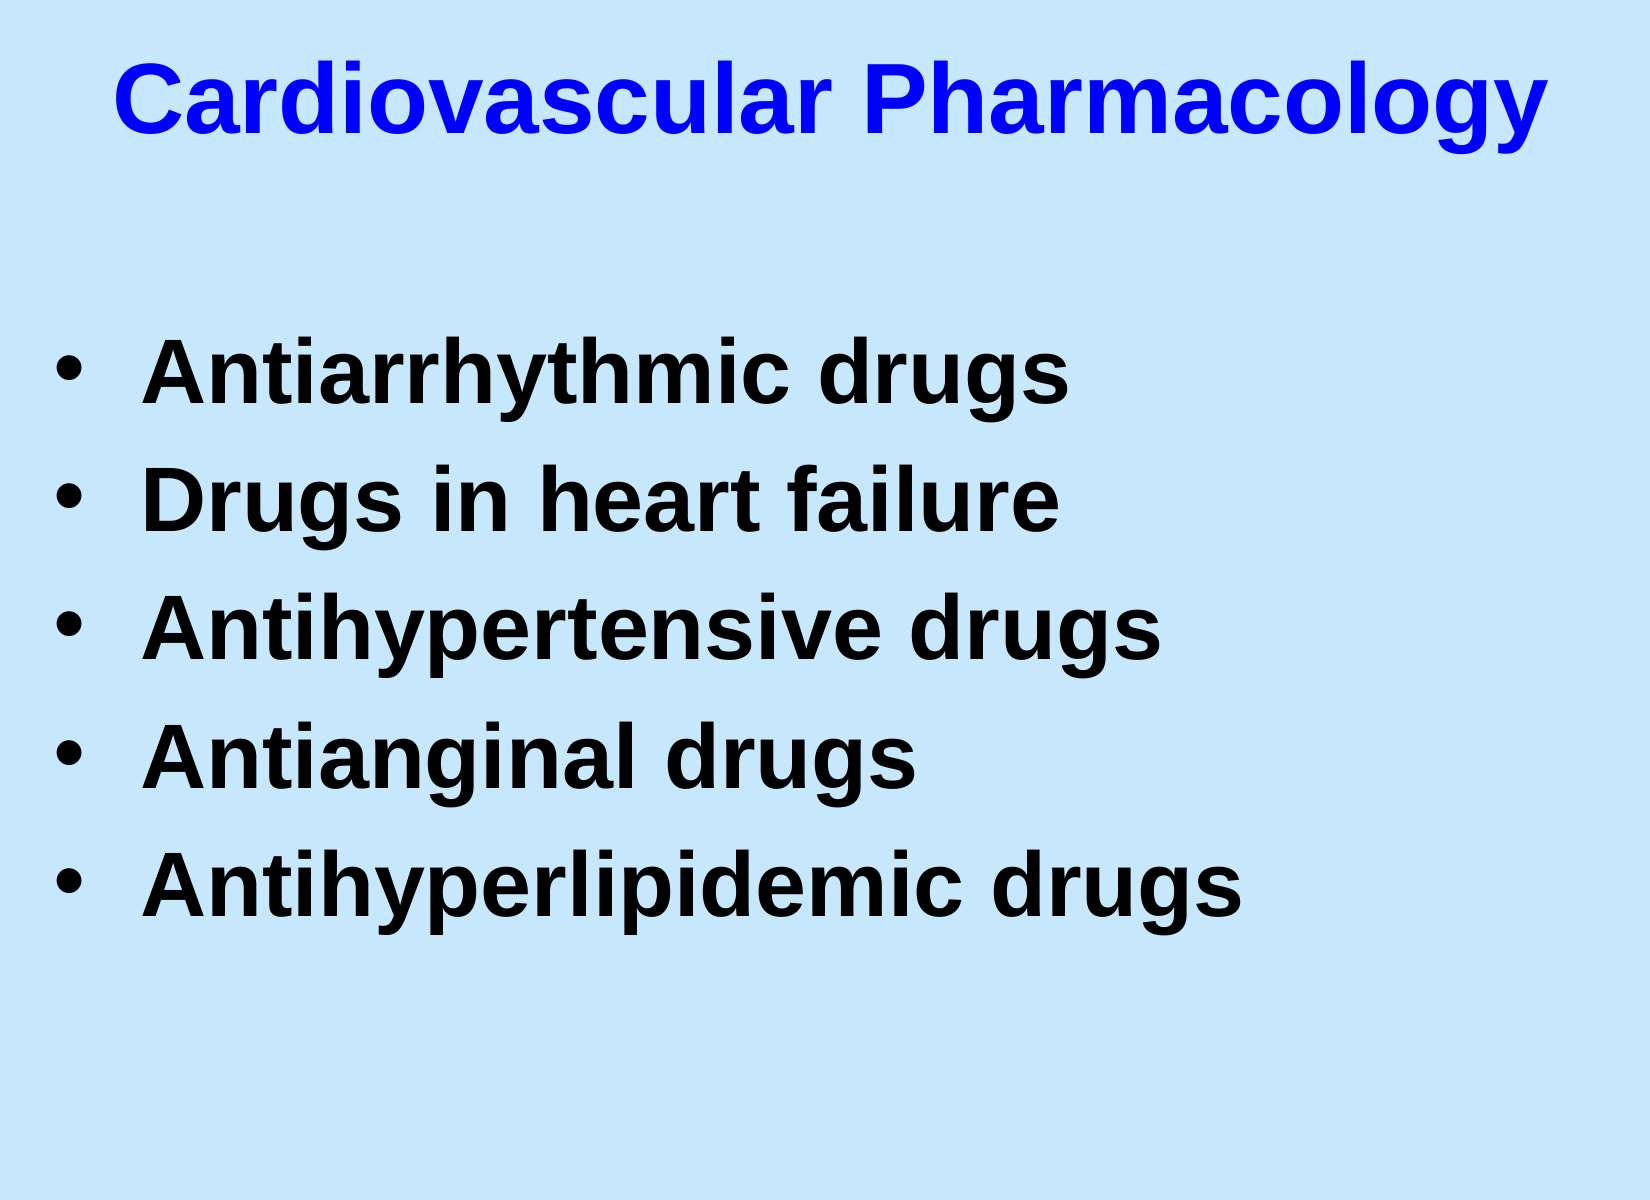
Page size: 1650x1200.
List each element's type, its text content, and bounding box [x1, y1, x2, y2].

list Cardiovascular Pharmacology Antiarrhythmic drugs Drugs in heart failure Antihypertensive drugs Antianginal drugs Antihyperlipidemic drugs [37, 24, 1625, 1150]
